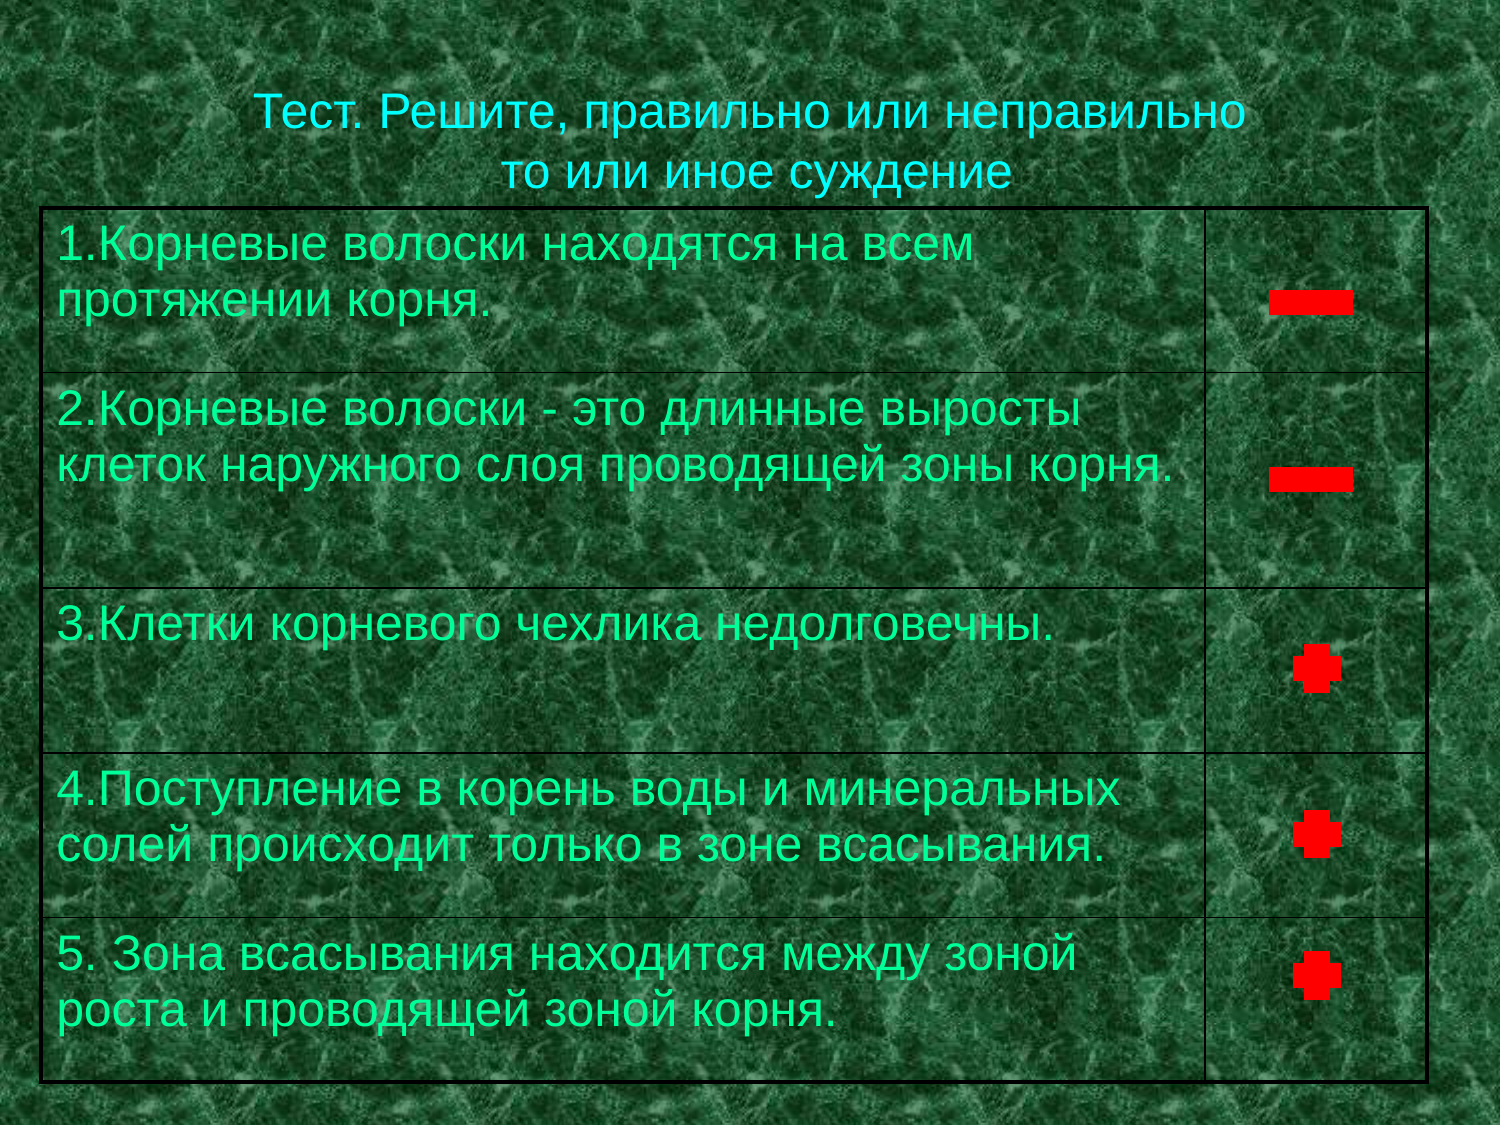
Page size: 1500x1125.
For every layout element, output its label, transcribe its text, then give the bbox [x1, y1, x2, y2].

table_cell [1206, 918, 1425, 1080]
text_box [1293, 810, 1341, 858]
table_cell 3.Клетки корневого чехлика недолговечны. [43, 589, 1204, 752]
text_box [1293, 952, 1341, 1000]
table_cell [1206, 589, 1425, 752]
table_cell [1206, 754, 1425, 917]
table_cell 5. Зона всасывания находится между зоной роста и проводящей зоной корня. [43, 918, 1204, 1080]
text_box [1293, 645, 1341, 693]
text_box [1269, 467, 1353, 492]
picture [0, 0, 1500, 1125]
text_box [1269, 290, 1353, 315]
table_cell 2.Корневые волоски - это длинные выросты клеток наружного слоя проводящей зоны корня. [43, 373, 1204, 587]
table_header [1206, 210, 1425, 372]
title Тест. Решите, правильно или неправильно то или иное суждение [74, 44, 1426, 206]
table_cell [1206, 373, 1425, 587]
table_cell 4.Поступление в корень воды и минеральных солей происходит только в зоне всасывания. [43, 754, 1204, 917]
table_header 1.Корневые волоски находятся на всем протяжении корня. [43, 210, 1204, 372]
